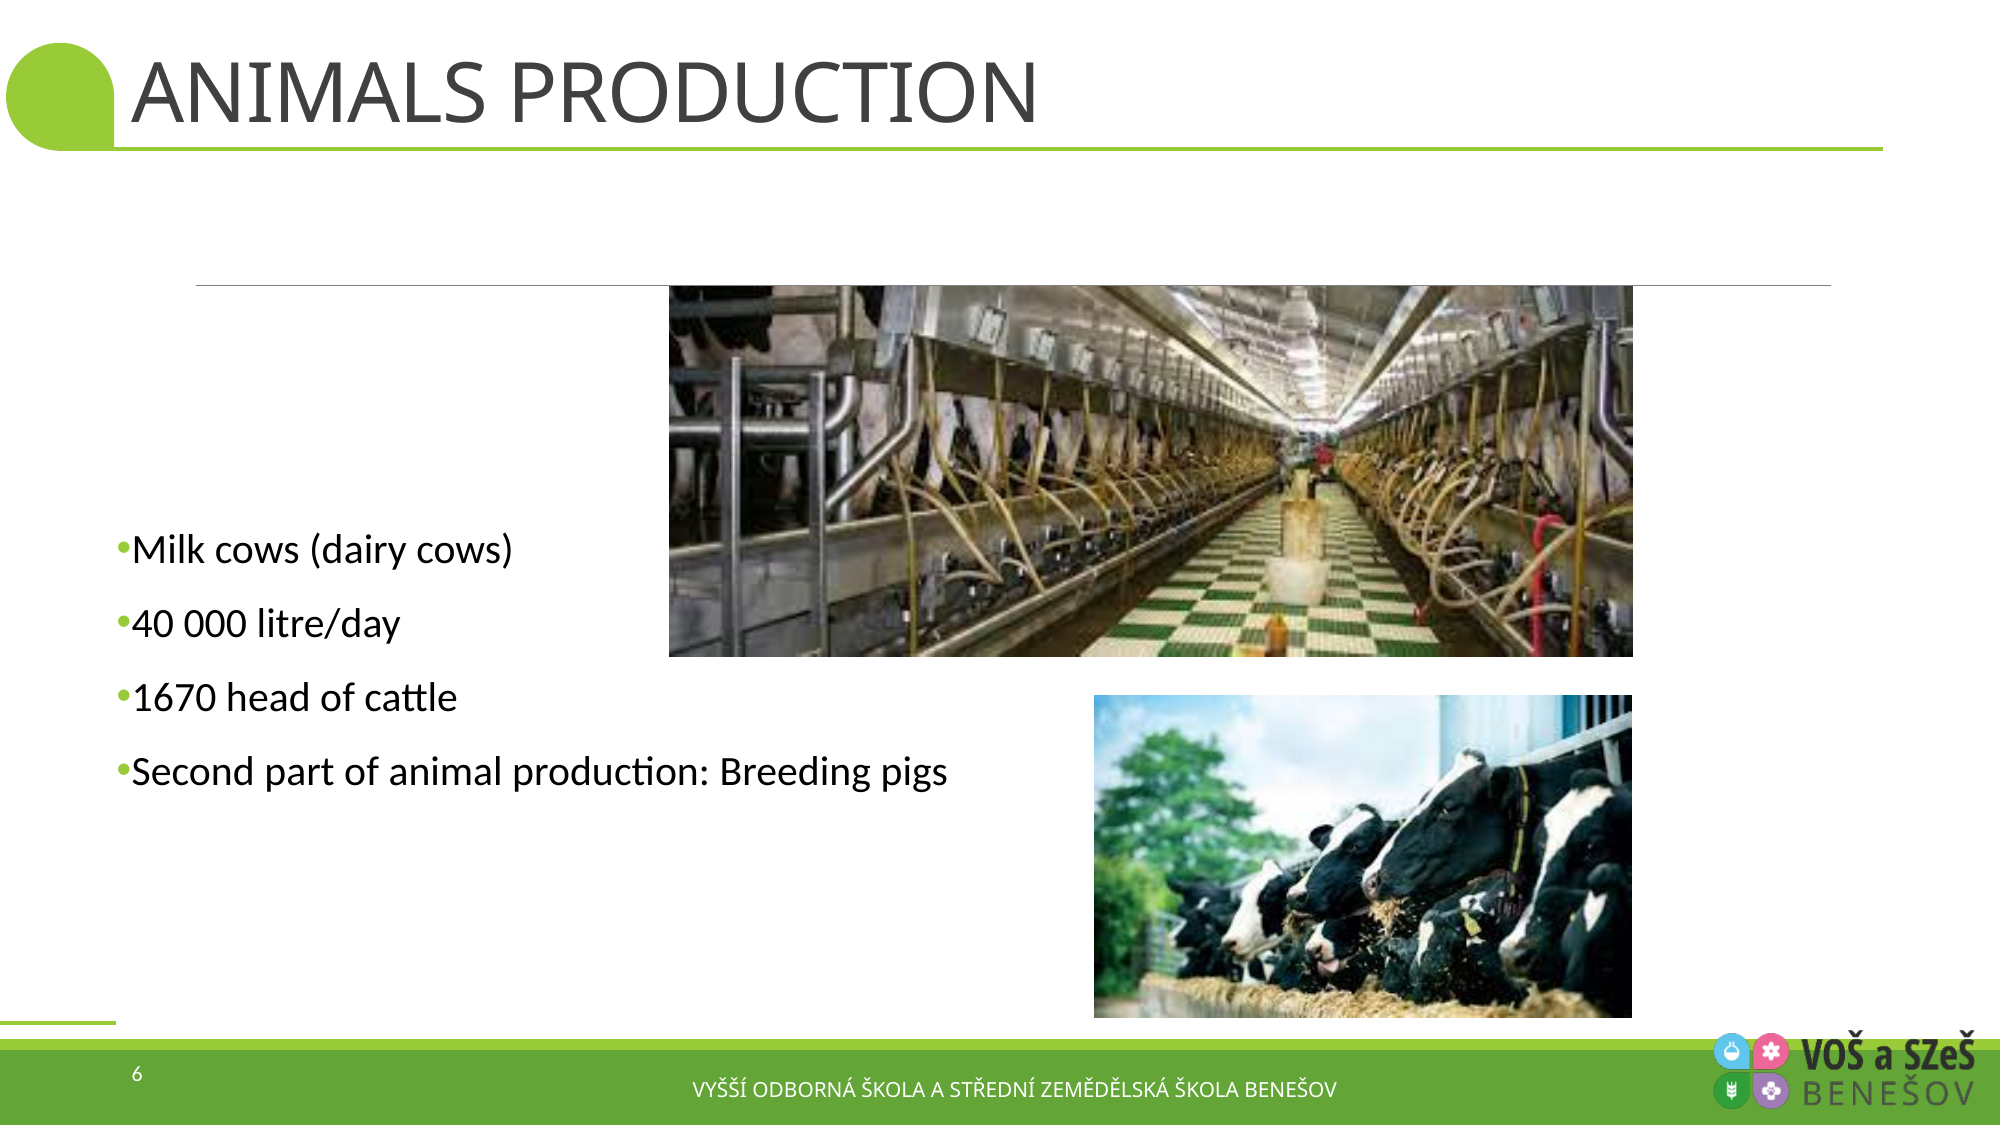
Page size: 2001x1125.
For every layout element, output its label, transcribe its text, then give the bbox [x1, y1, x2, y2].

picture [1683, 1009, 2001, 1125]
list Milk cows (dairy cows) 40 000 litre/day 1670 head of cattle Second part of animal production: Breeding pigs [116, 503, 1884, 1006]
slide_number 6 [116, 1042, 332, 1103]
footer Vyšší odborná škola a Střední zemědělská škola Benešov [587, 1076, 1413, 1103]
picture [1093, 694, 1632, 1018]
picture [668, 286, 1634, 658]
title ANIMALS PRODUCTION [116, 71, 1884, 147]
